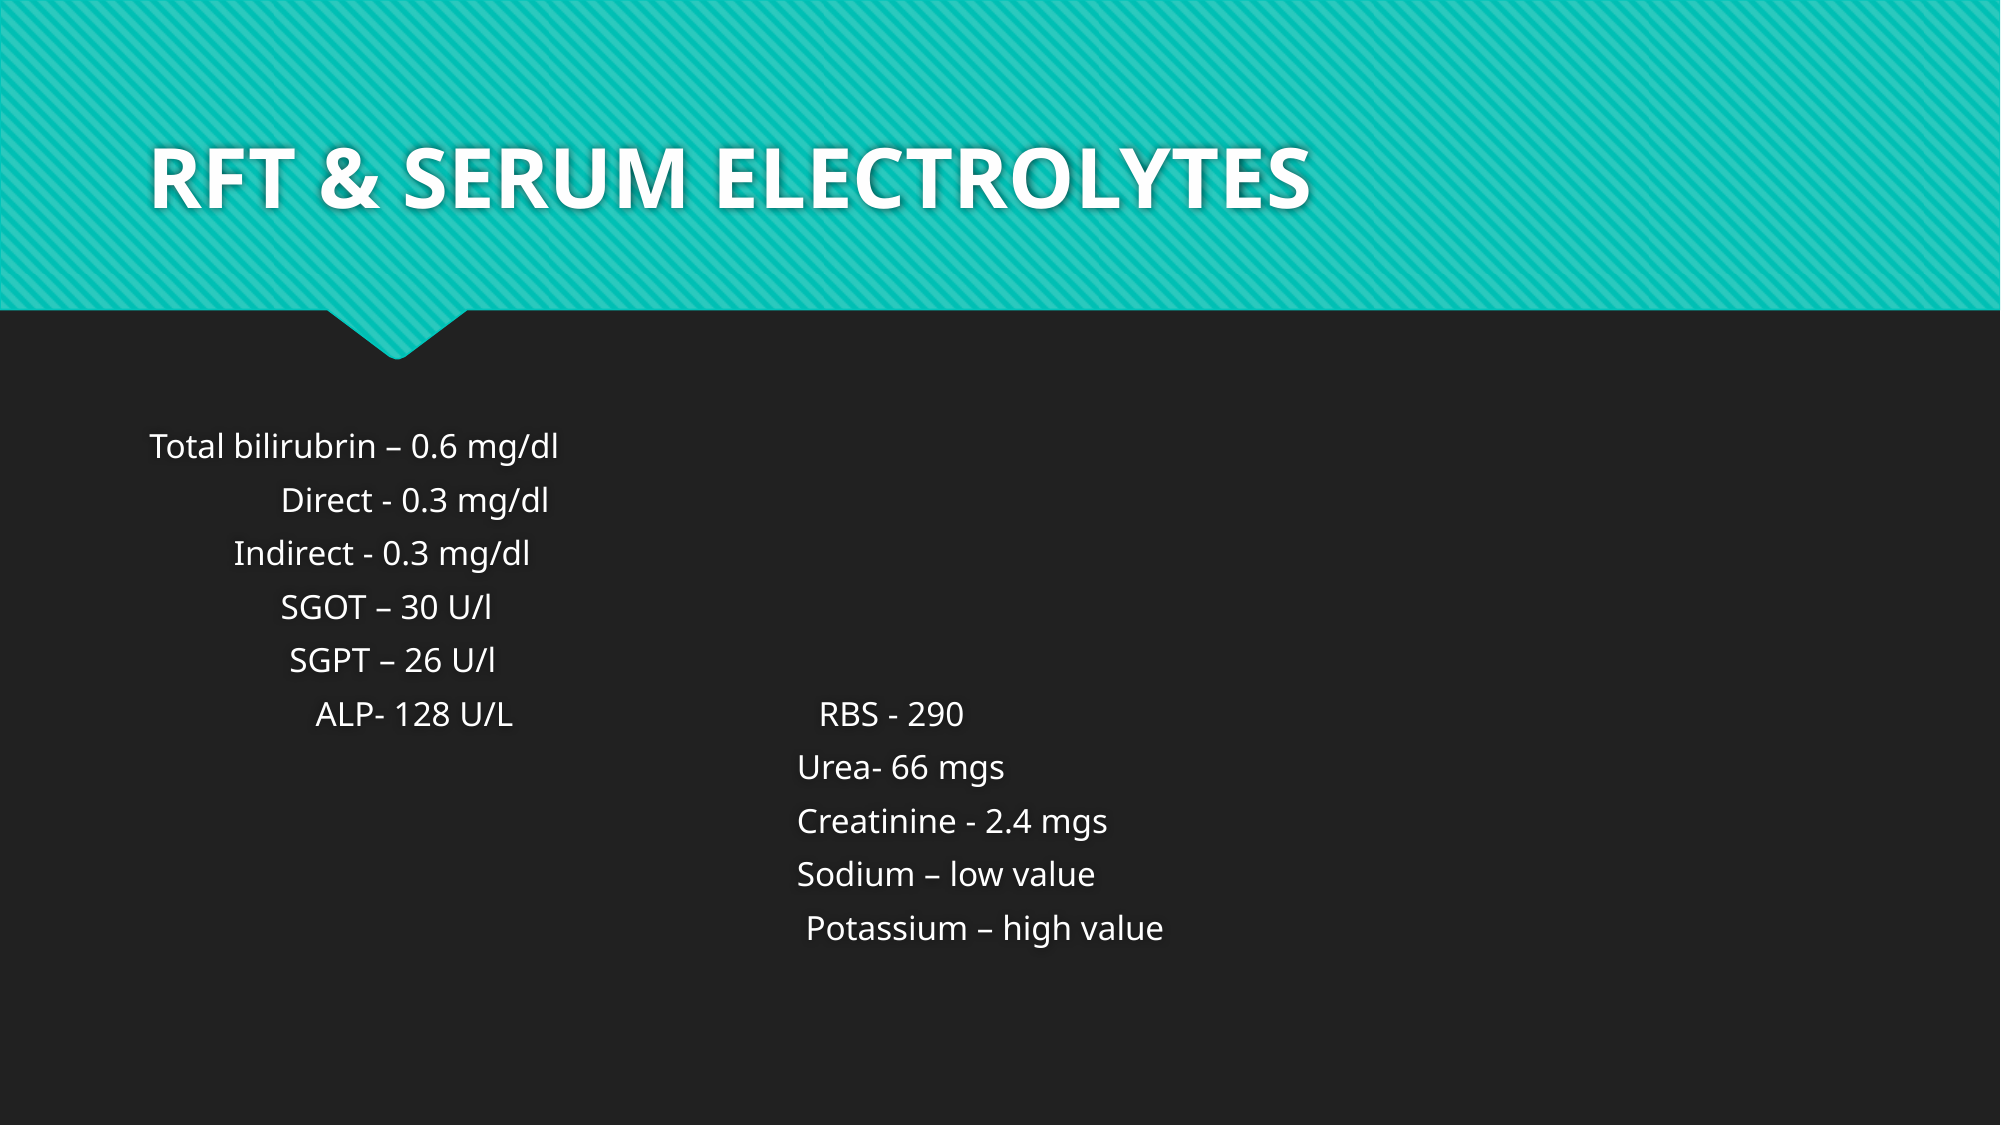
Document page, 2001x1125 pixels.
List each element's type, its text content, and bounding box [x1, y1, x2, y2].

list Total bilirubrin – 0.6 mg/dl Direct - 0.3 mg/dl Indirect - 0.3 mg/dl SGOT – 30 U/l SGPT – 26 U/l ALP- 128 U/L RBS - 290 Urea- 66 mgs Creatinine - 2.4 mgs Sodium – low value Potassium – high value [134, 364, 1866, 962]
title RFT & SERUM ELECTROLYTES [132, 73, 1868, 233]
